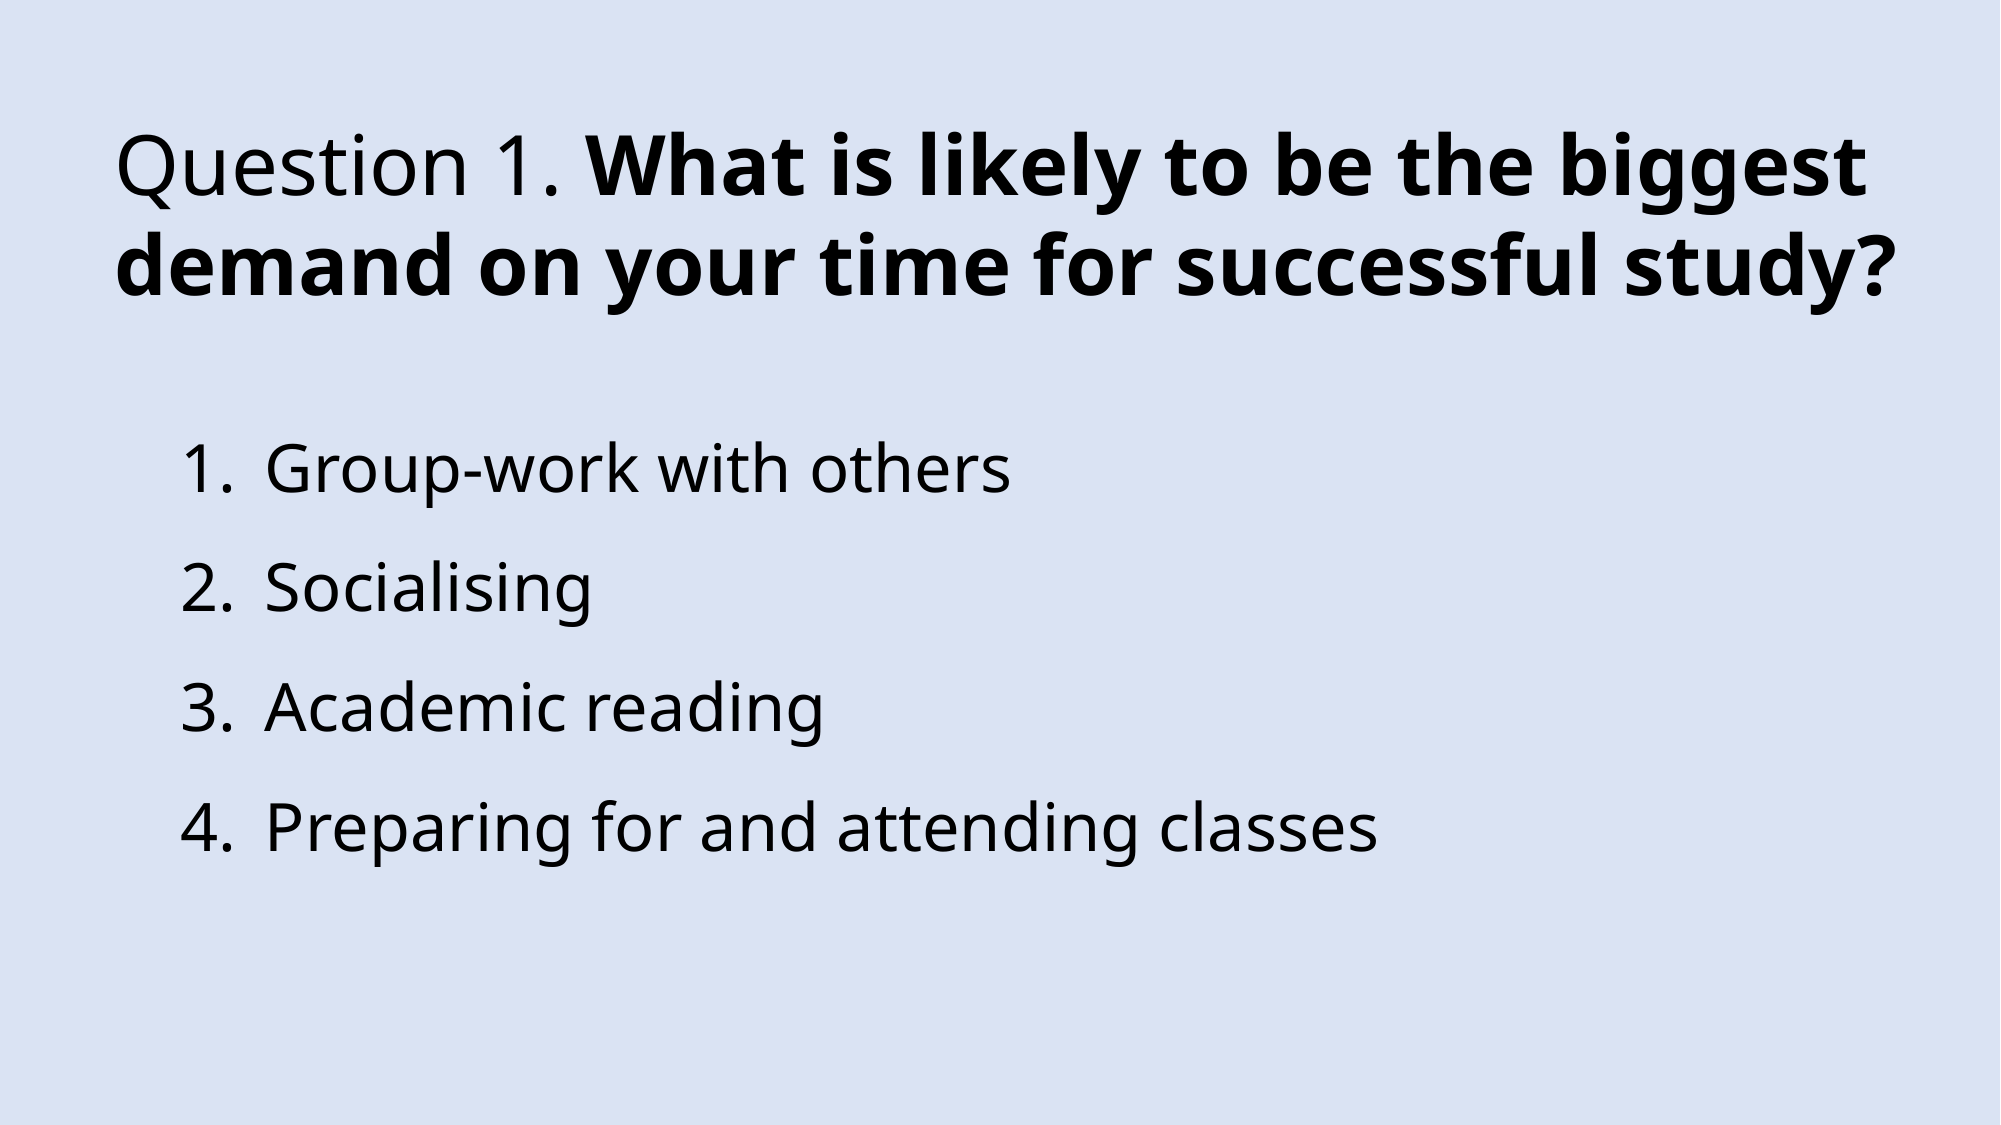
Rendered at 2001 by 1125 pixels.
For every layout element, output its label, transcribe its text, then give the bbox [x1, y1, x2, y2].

title Question 1. What is likely to be the biggest demand on your time for successful study? [99, 97, 1932, 252]
list Group-work with others Socialising Academic reading Preparing for and attending classes [165, 370, 1855, 1000]
